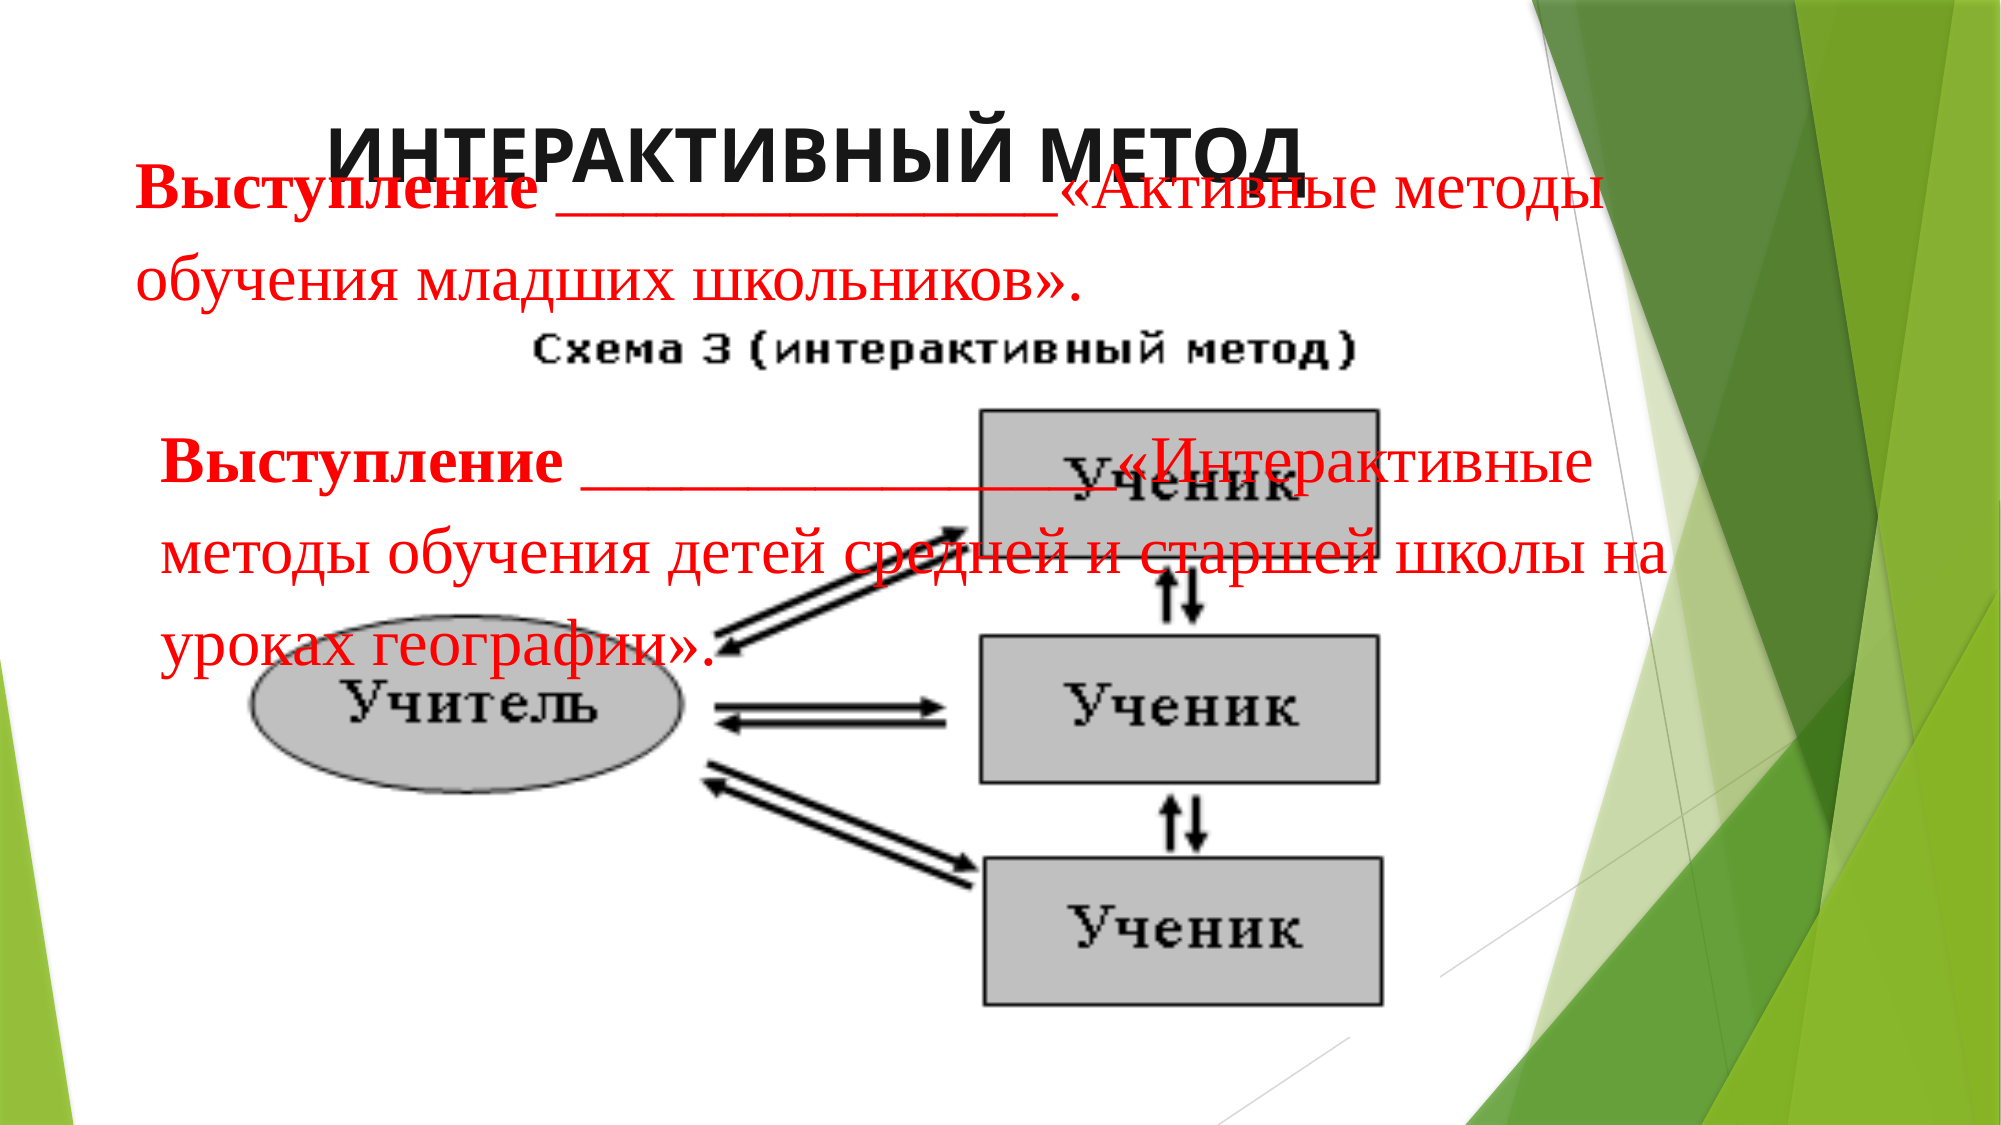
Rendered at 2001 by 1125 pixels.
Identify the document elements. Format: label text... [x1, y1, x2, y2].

text_box Выступление ________________«Интерактивные методы обучения детей средней и старшей школы на уроках географии». [145, 395, 200, 687]
title ИНТЕРАКТИВНЫЙ МЕТОД [111, 99, 1522, 317]
text_box Выступление ________________«Интерактивные методы обучения детей средней и старшей школы на уроках географии». [1444, 395, 1691, 687]
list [205, 299, 1441, 1038]
text_box Выступление _______________«Активные методы обучения младших школьников». [120, 122, 1666, 321]
